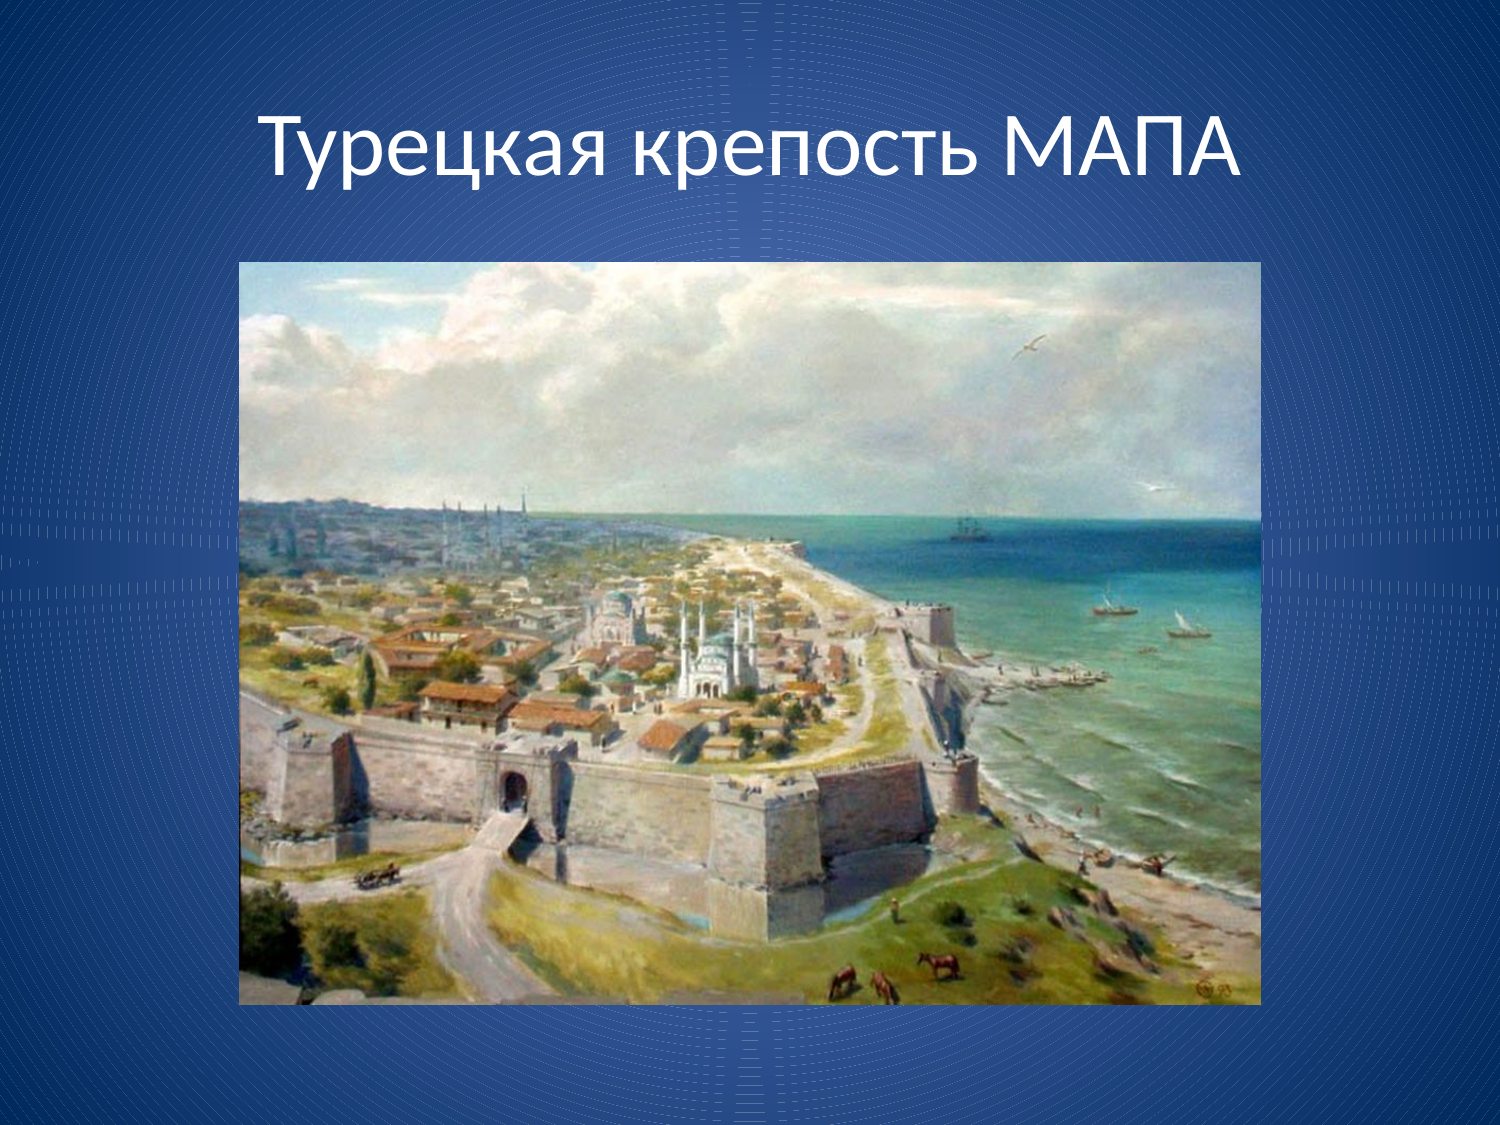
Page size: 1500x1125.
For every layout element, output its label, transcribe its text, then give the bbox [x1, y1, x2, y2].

title Турецкая крепость МАПА [75, 45, 1425, 233]
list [239, 262, 1261, 1006]
